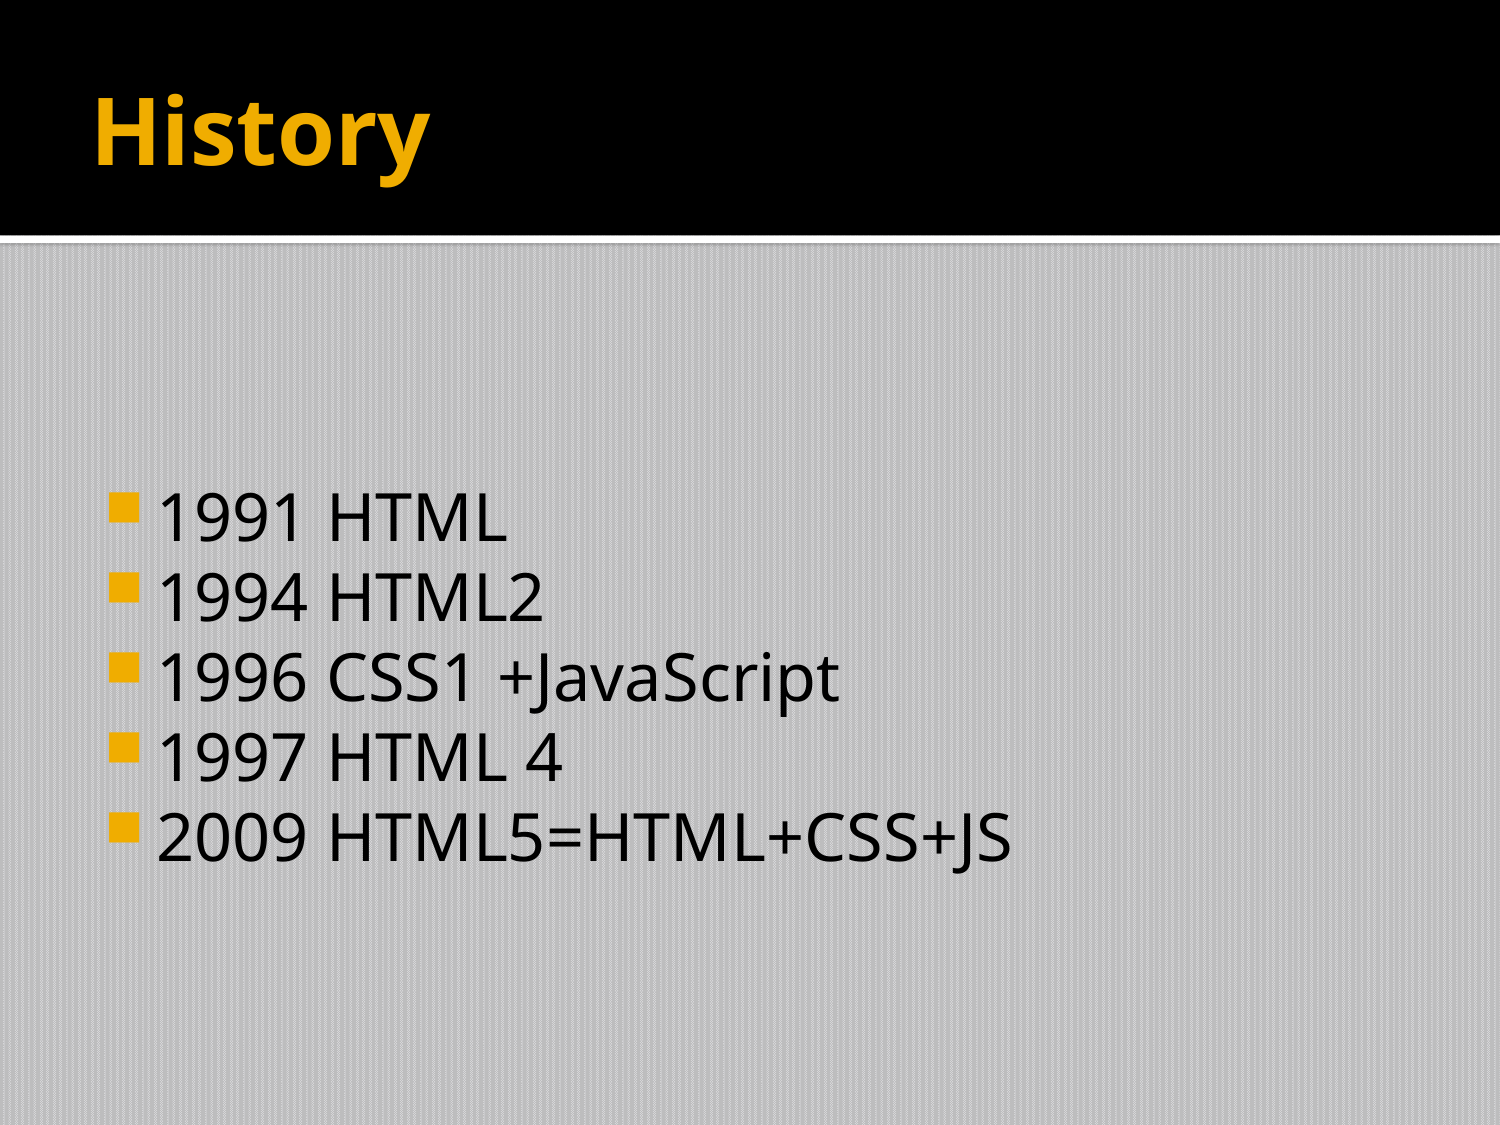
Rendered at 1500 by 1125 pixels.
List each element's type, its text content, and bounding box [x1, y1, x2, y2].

list 1991 HTML 1994 HTML2 1996 CSS1 +JavaScript 1997 HTML 4 2009 HTML5=HTML+CSS+JS [75, 291, 1425, 1050]
title History [75, 25, 1425, 231]
